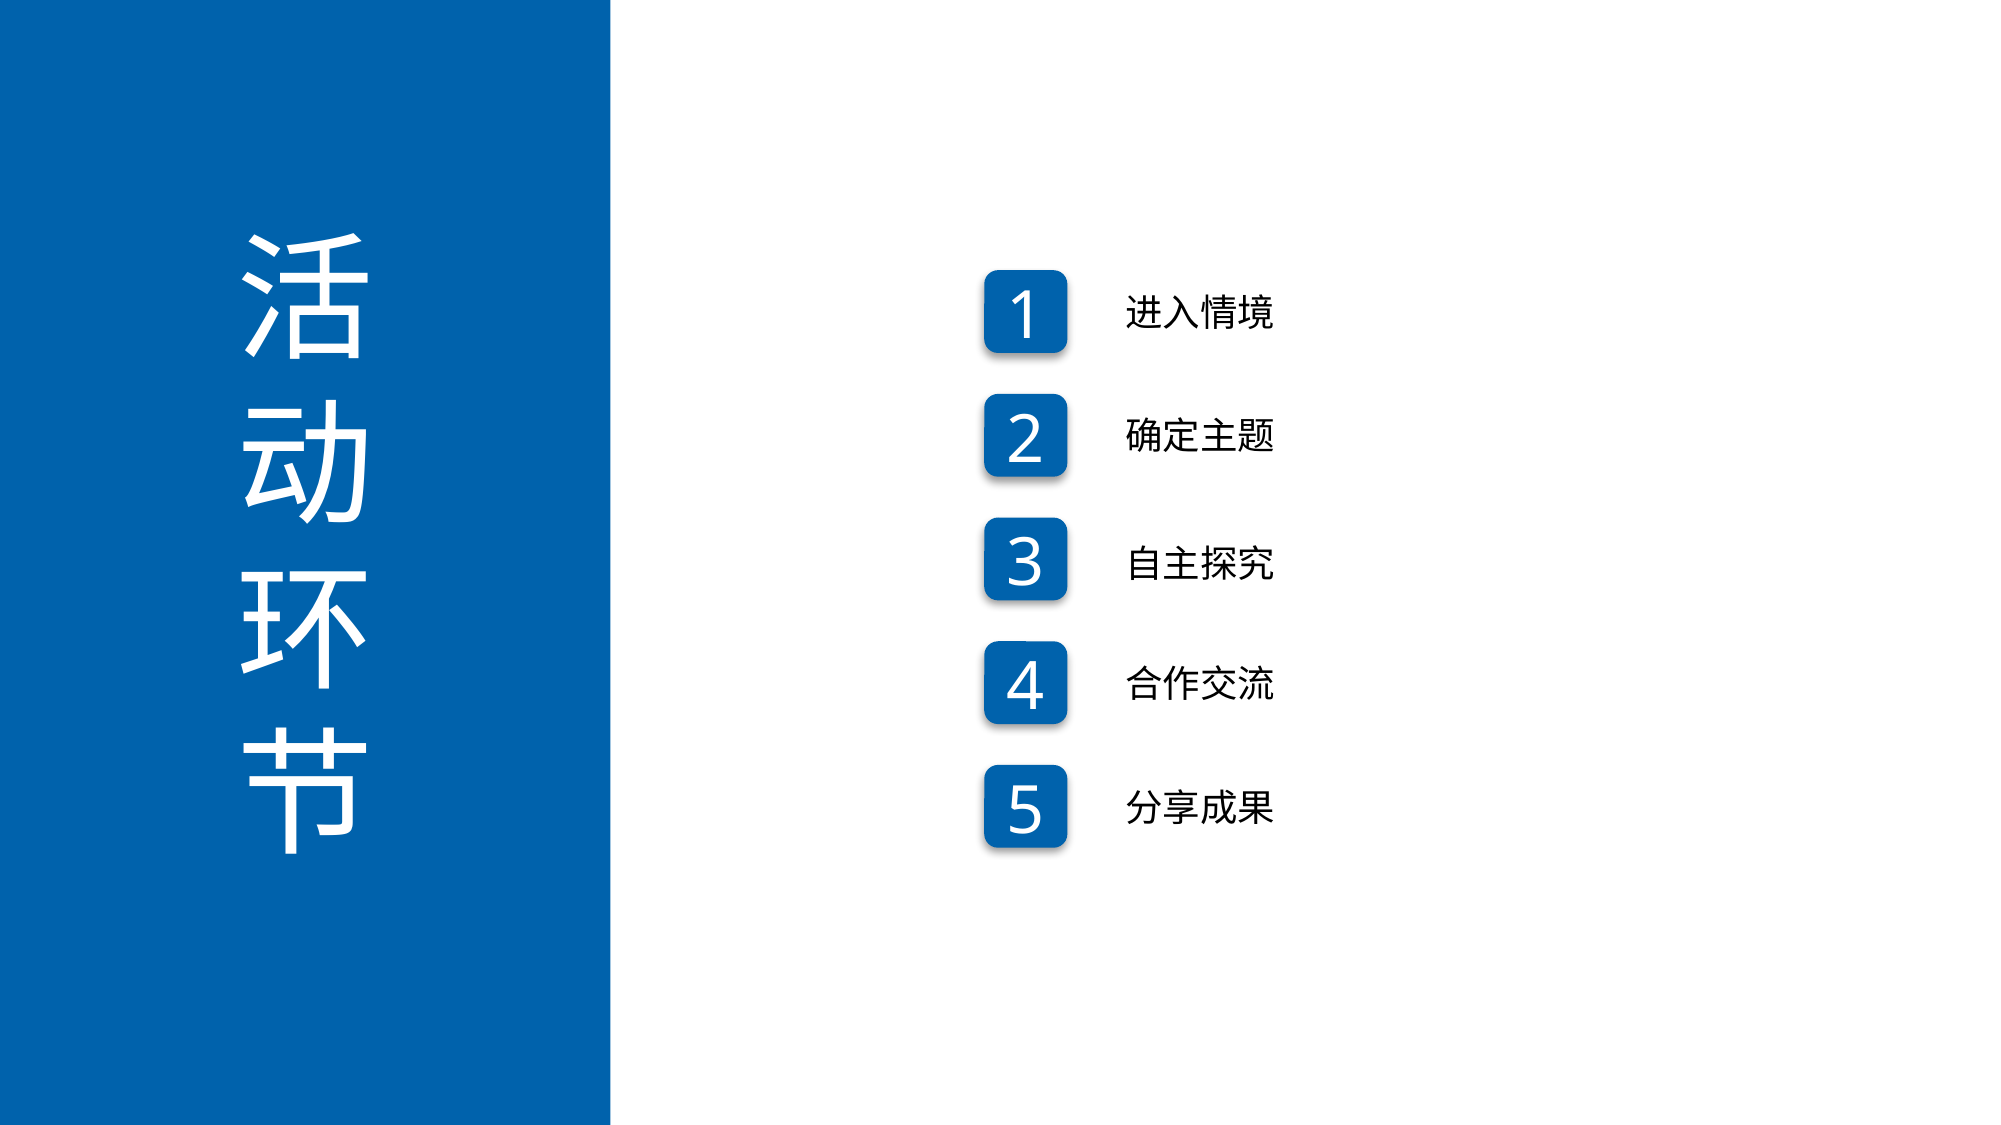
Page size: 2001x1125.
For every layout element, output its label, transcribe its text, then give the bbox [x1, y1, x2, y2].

text_box 确定主题 [1110, 404, 1291, 465]
text_box 合作交流 [1110, 652, 1291, 713]
text_box 2 [983, 392, 1069, 478]
text_box 3 [983, 516, 1069, 602]
text_box 进入情境 [1110, 281, 1291, 341]
text_box [0, 0, 611, 1125]
text_box 自主探究 [1110, 532, 1291, 592]
text_box 活动环节 [176, 204, 434, 879]
text_box 5 [983, 763, 1069, 849]
text_box 4 [983, 640, 1069, 726]
text_box 1 [983, 269, 1069, 355]
text_box 分享成果 [1110, 776, 1291, 836]
